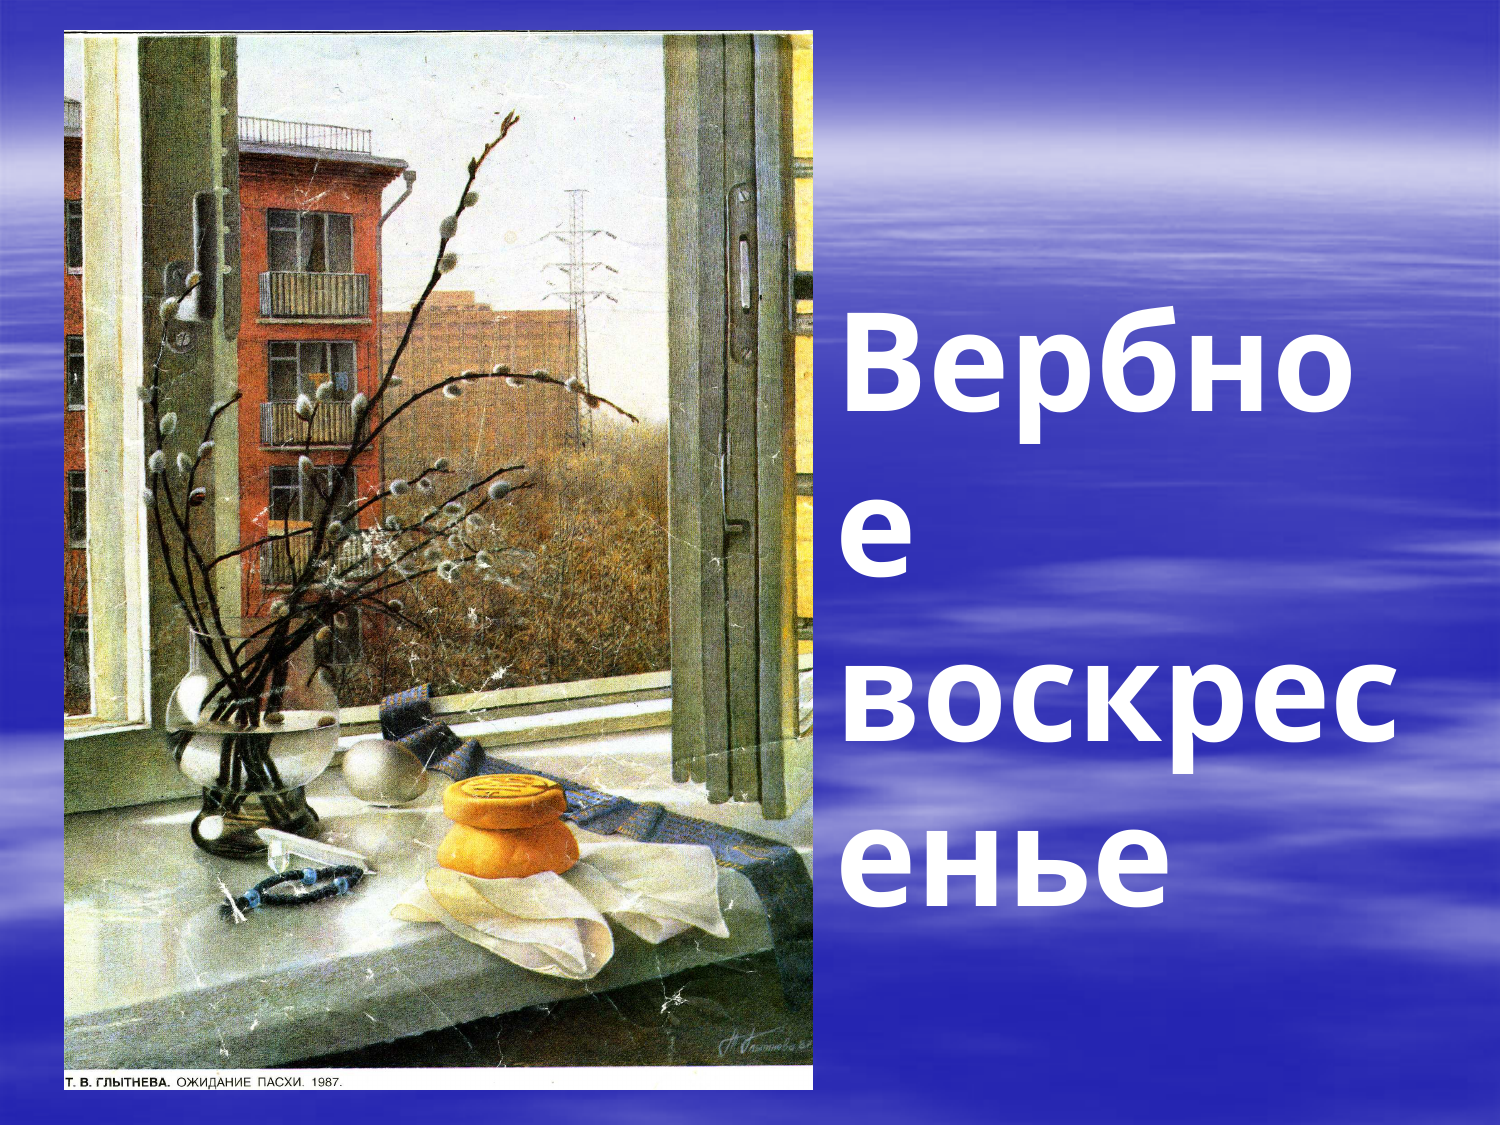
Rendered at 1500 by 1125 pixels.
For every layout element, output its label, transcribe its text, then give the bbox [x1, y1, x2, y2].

picture [64, 30, 814, 1090]
text_box Вербное воскресенье [820, 267, 1447, 942]
